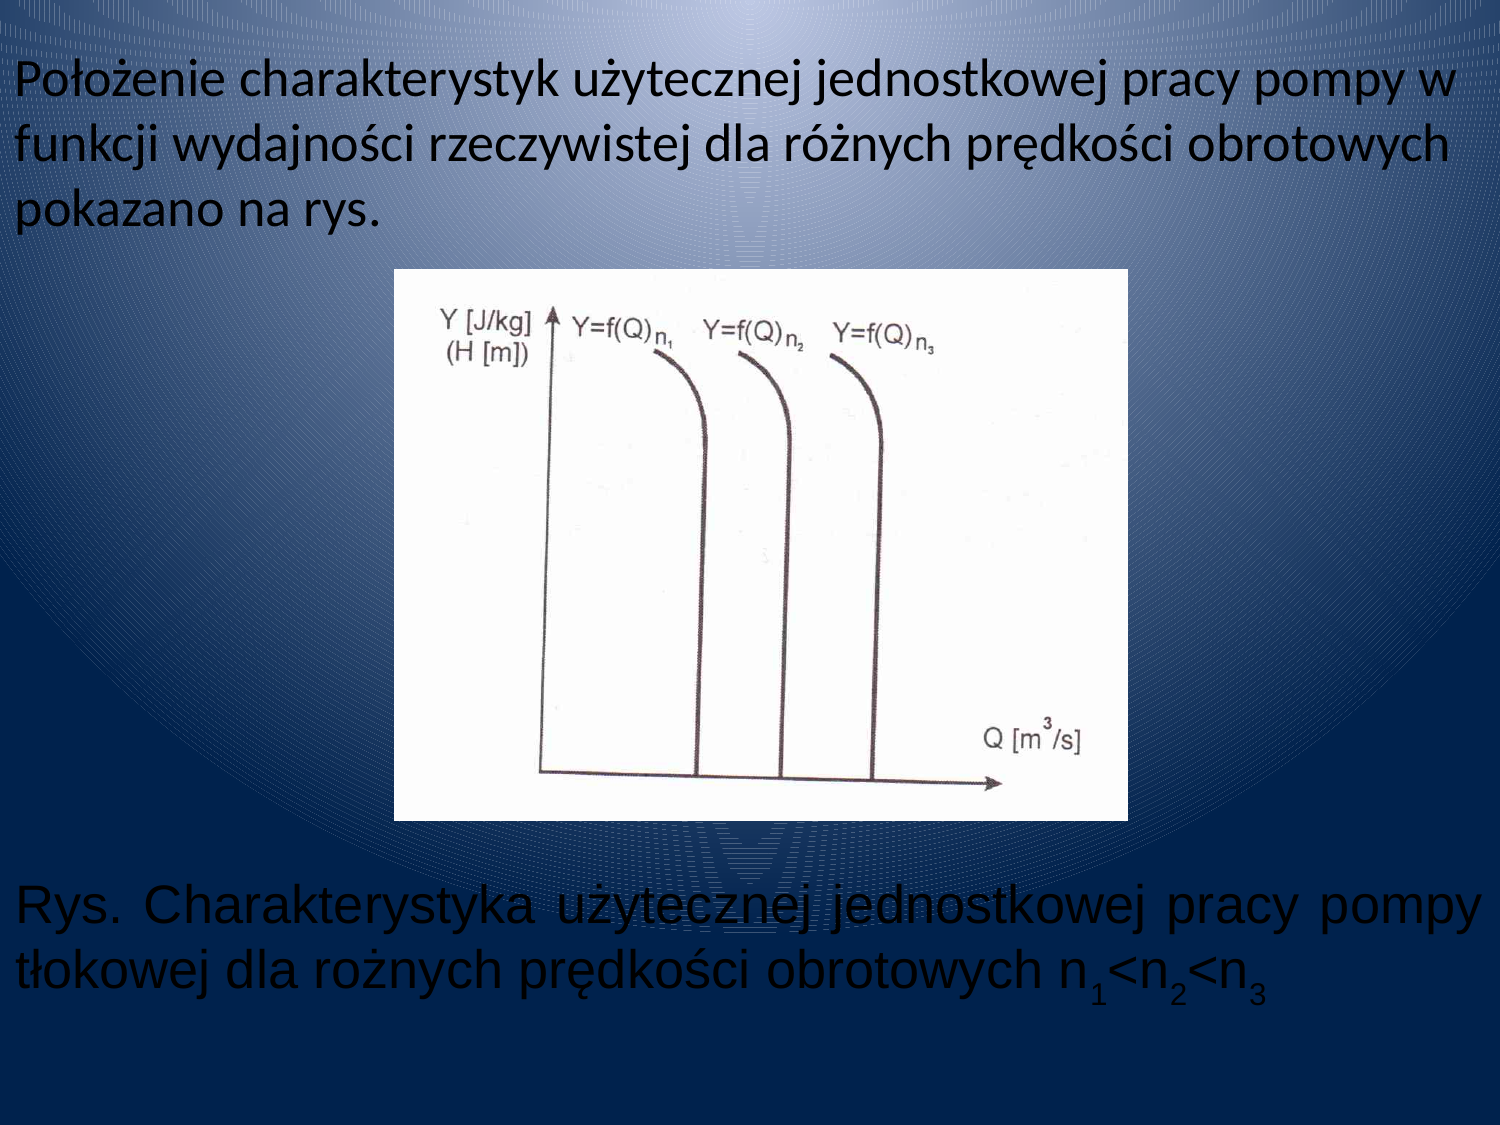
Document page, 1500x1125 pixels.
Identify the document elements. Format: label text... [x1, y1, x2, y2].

text_box Położenie charakterystyk użytecznej jednostkowej pracy pompy w funkcji wydajności rzeczywistej dla różnych prędkości obrotowych pokazano na rys. [0, 35, 1500, 245]
picture [394, 269, 1128, 821]
text_box Rys. Charakterystyka użytecznej jednostkowej pracy pompy tłokowej dla rożnych prędkości obrotowych n1<n2<n3 [0, 862, 1500, 1019]
